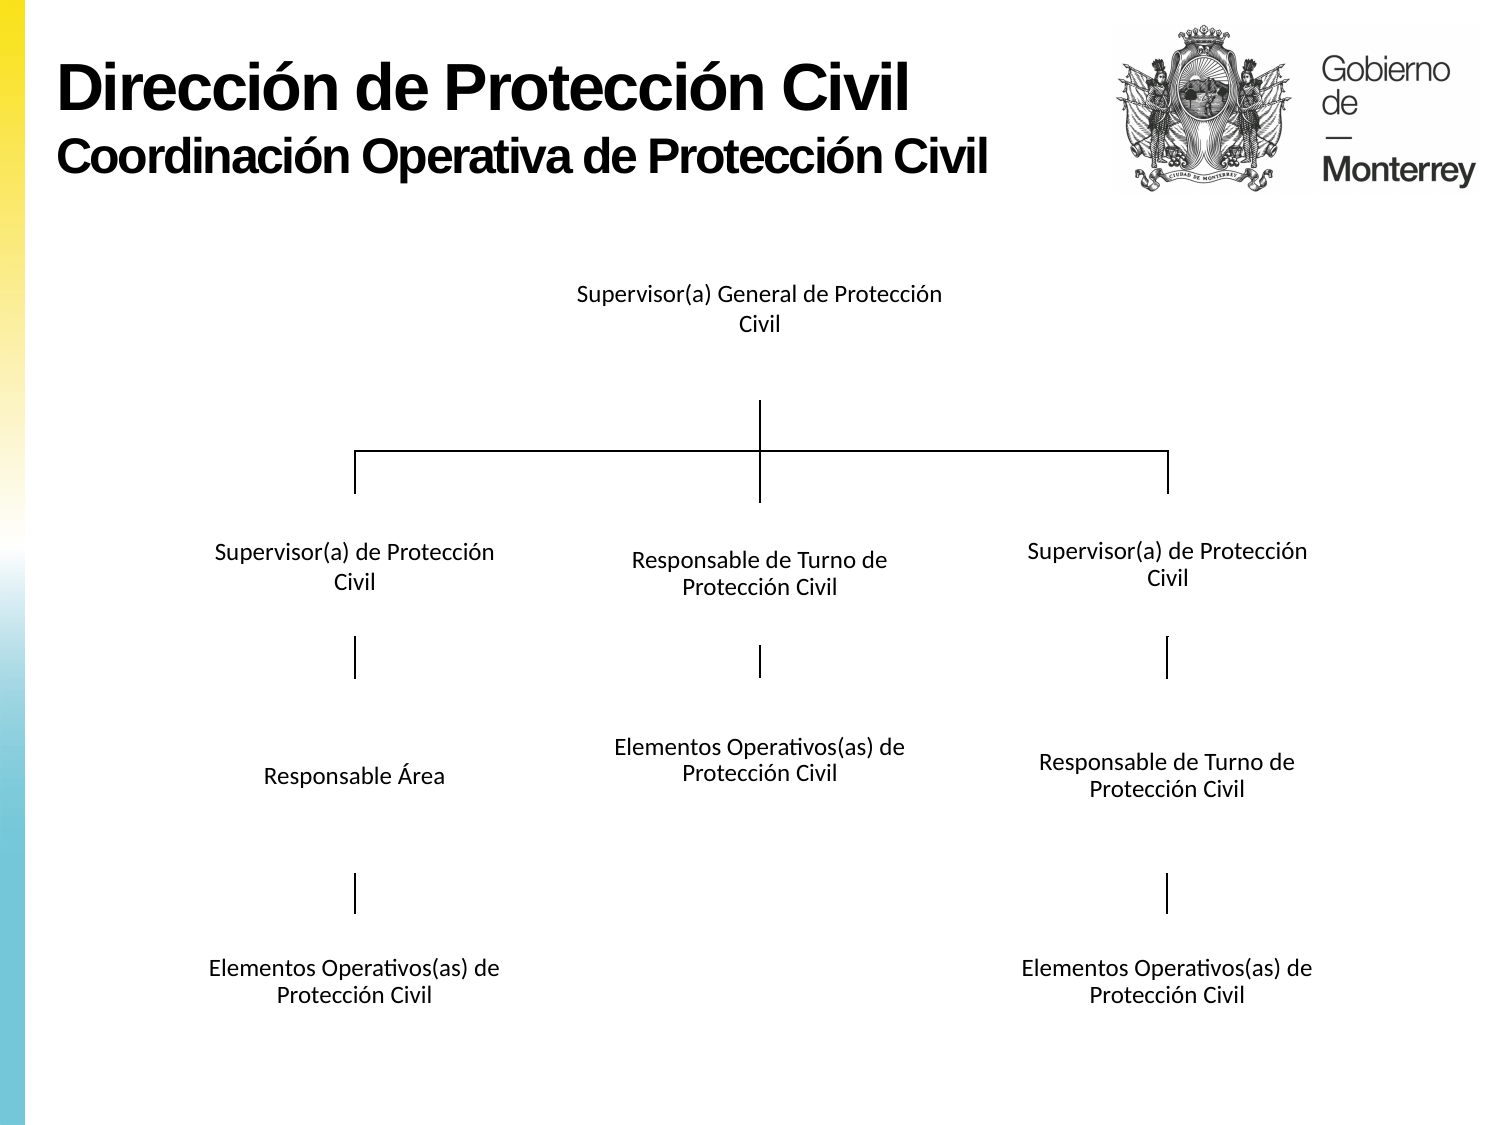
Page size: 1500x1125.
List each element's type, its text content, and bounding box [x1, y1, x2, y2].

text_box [143, 160, 1373, 1109]
picture [0, 0, 25, 1125]
text_box Dirección de Protección Civil Coordinación Operativa de Protección Civil [41, 35, 1236, 191]
picture [1113, 23, 1480, 194]
